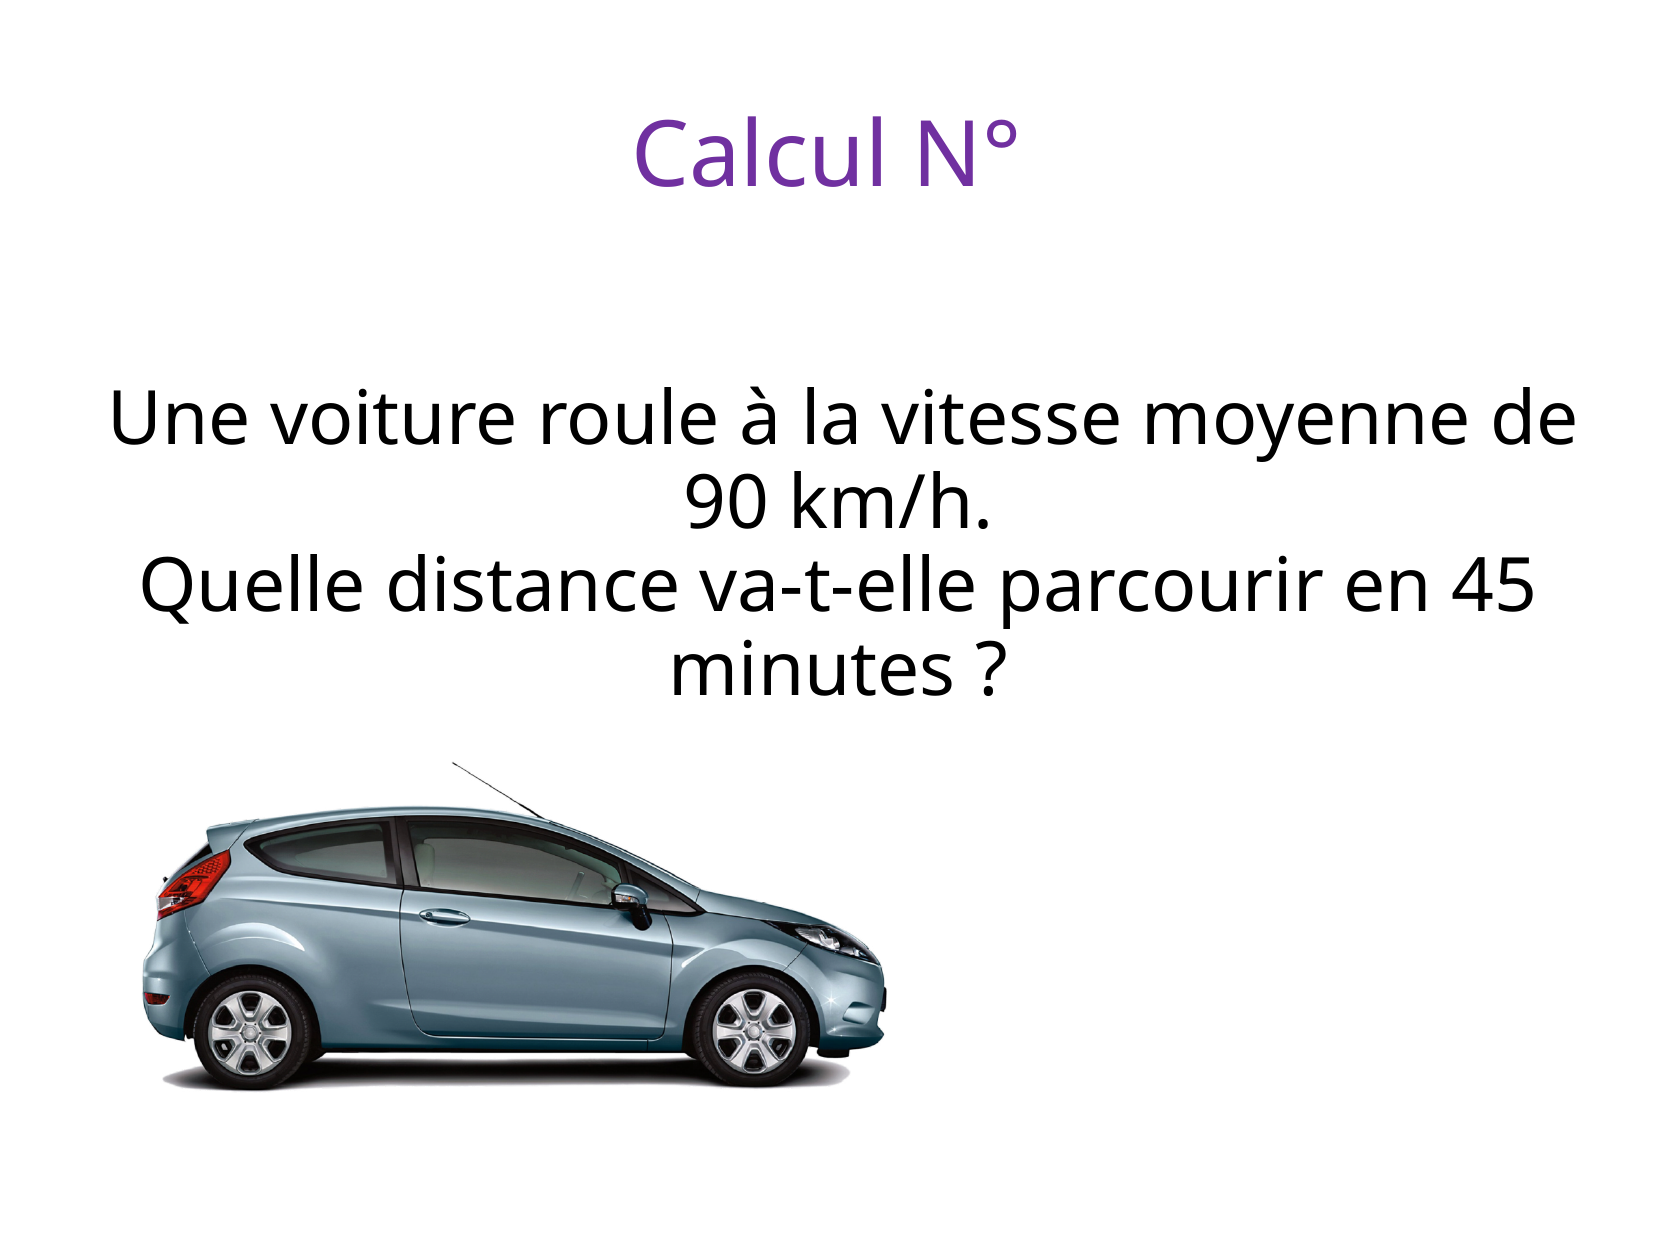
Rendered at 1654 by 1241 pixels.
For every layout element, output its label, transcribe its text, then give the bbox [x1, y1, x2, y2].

title Calcul N° [82, 49, 1571, 257]
picture [141, 761, 887, 1093]
text_box Une voiture roule à la vitesse moyenne de 90 km/h. Quelle distance va-t-elle parcourir en 45 minutes ? [94, 324, 1583, 869]
subtitle [46, 300, 1654, 1121]
